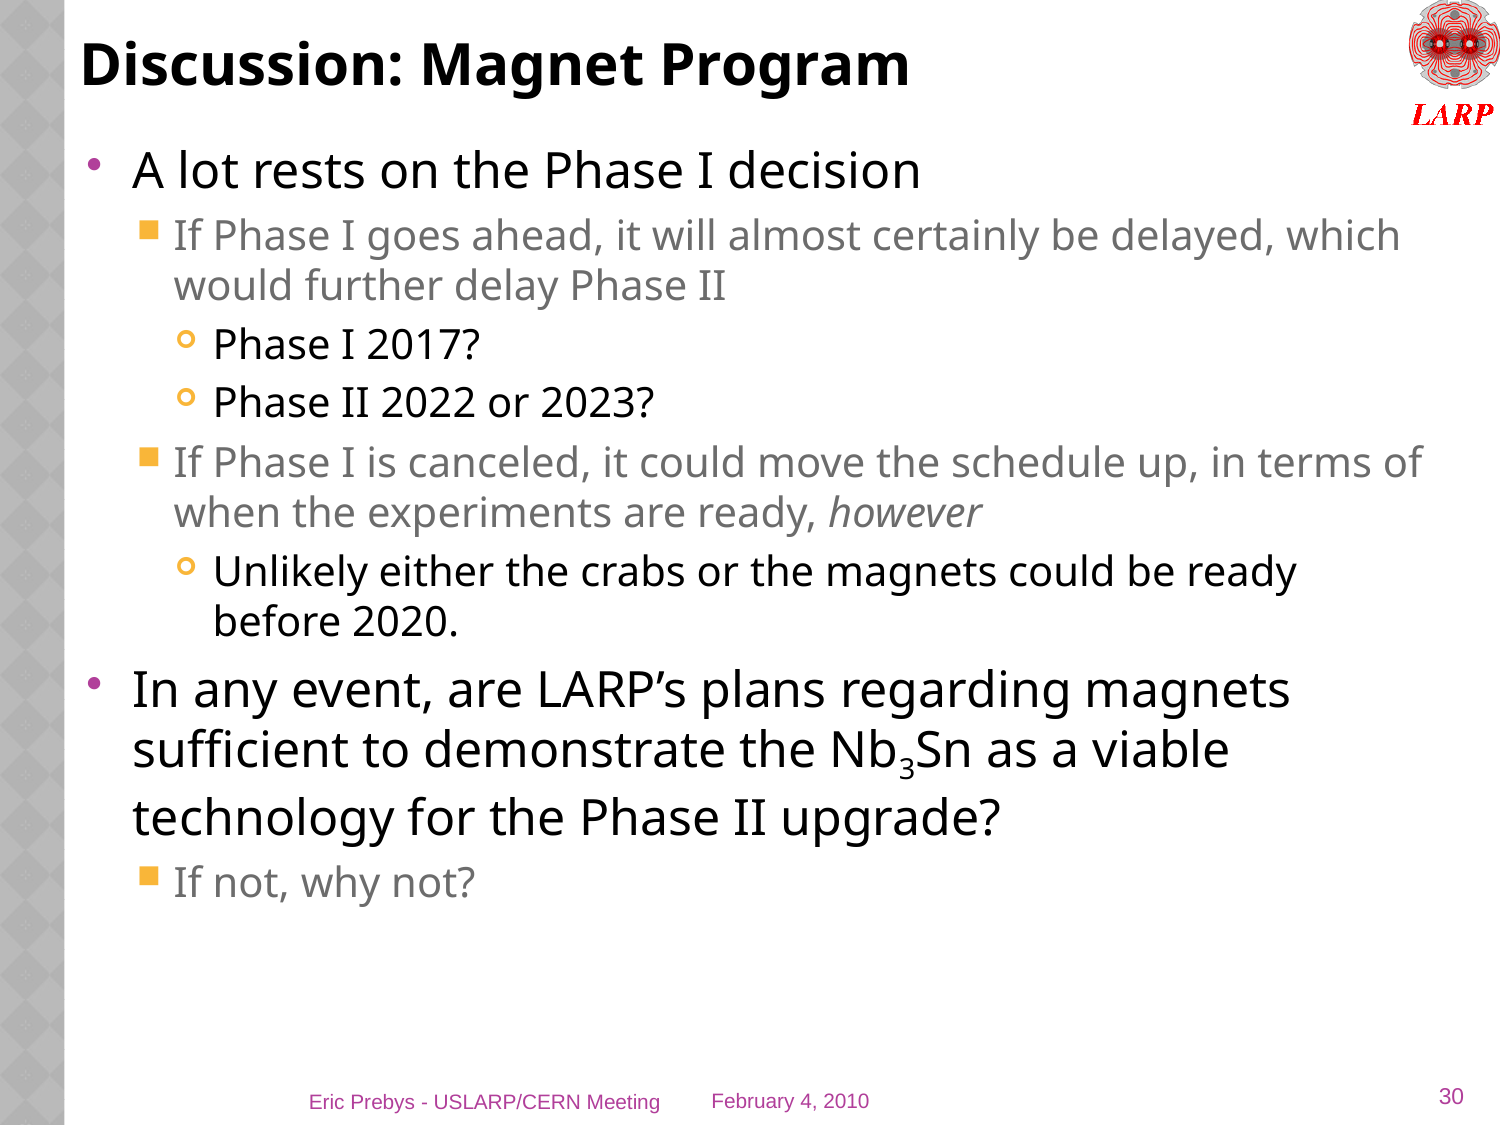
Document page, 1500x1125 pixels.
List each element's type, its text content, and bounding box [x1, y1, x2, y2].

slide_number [696, 1075, 1025, 1114]
footer Eric Prebys - USLARP/CERN Meeting [75, 1075, 675, 1114]
list A lot rests on the Phase I decision If Phase I goes ahead, it will almost certainly be delayed, which would further delay Phase II Phase I 2017? Phase II 2022 or 2023? If Phase I is canceled, it could move the schedule up, in terms of when the experiments are ready, however Unlikely either the crabs or the magnets could be ready before 2020. In any event, are LARP’s plans regarding magnets sufficient to demonstrate the Nb3Sn as a viable technology for the Phase II upgrade? If not, why not? [72, 131, 1444, 1063]
slide_number 30 [1367, 1071, 1465, 1110]
title Discussion: Magnet Program [72, 24, 1428, 98]
picture [1406, 0, 1500, 125]
